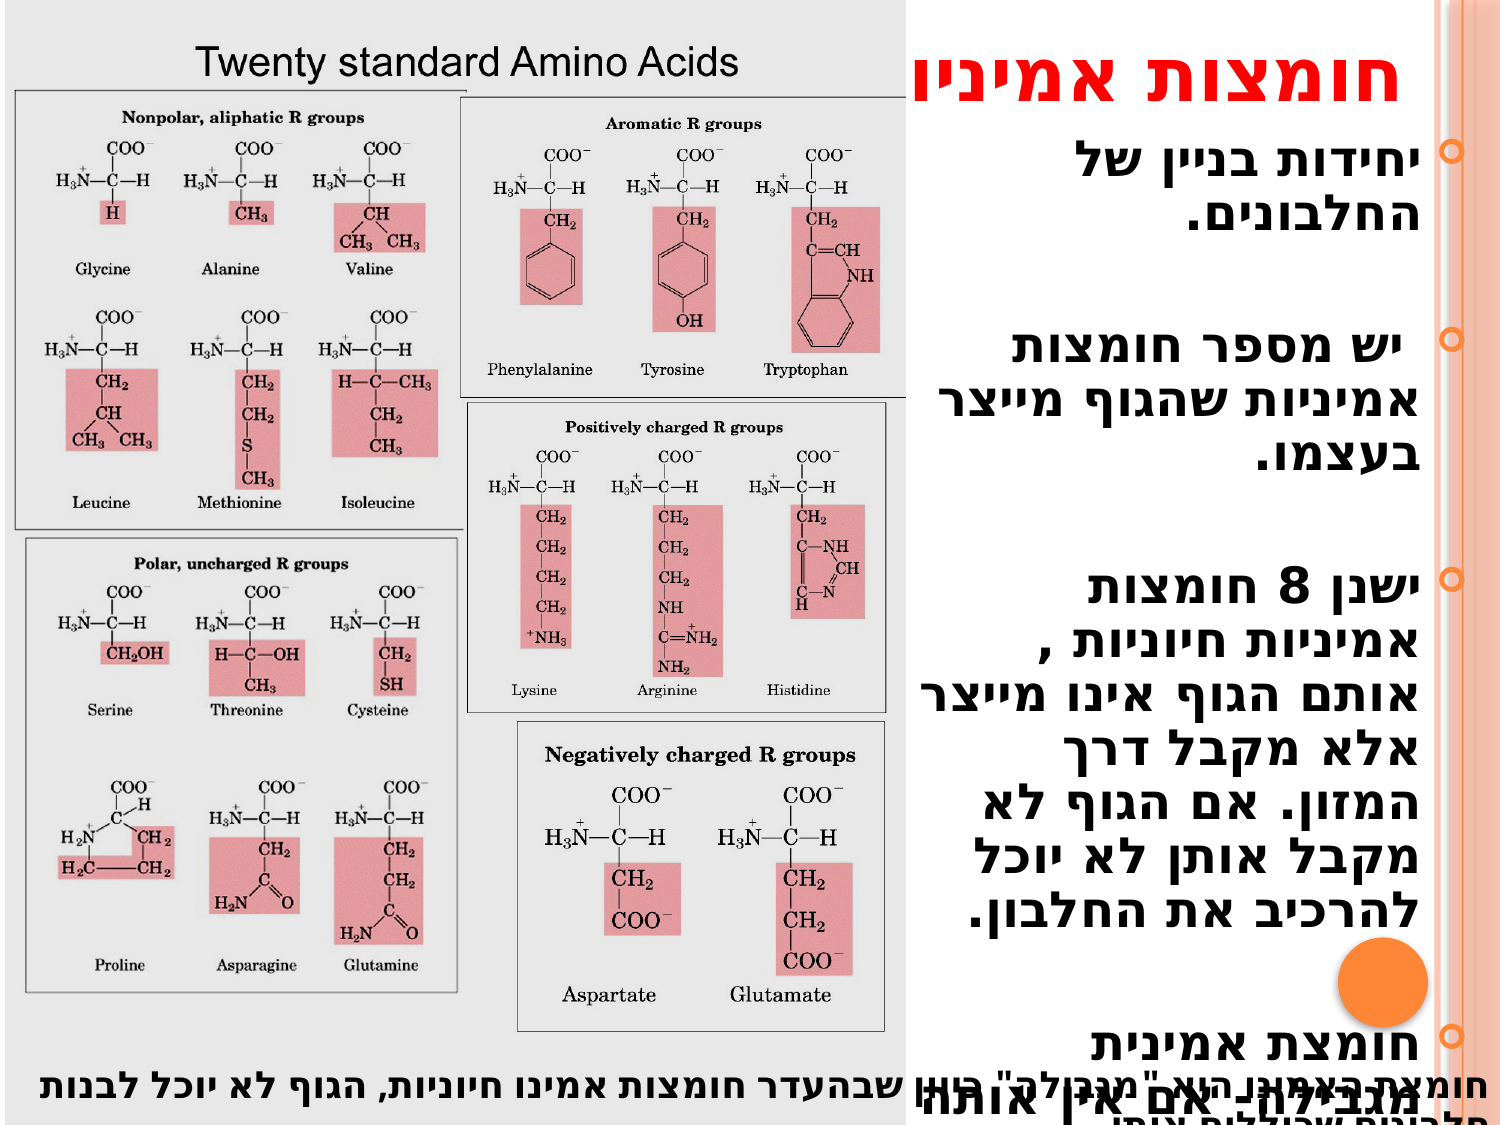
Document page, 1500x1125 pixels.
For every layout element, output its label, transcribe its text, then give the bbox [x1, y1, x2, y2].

slide_number 14 [1074, 1025, 1425, 1058]
title חומצות אמיניות [910, 0, 1420, 124]
list יחידות בניין של החלבונים. יש מספר חומצות אמיניות שהגוף מייצר בעצמו. ישנן 8 חומצות אמיניות חיוניות , אותם הגוף אינו מייצר אלא מקבל דרך המזון. אם הגוף לא מקבל אותן לא יוכל להרכיב את החלבון. חומצת אמינית מגבילה- אם אין אותה היא מגבילה את התפתחות החלבון. [913, 125, 1483, 816]
picture [5, 0, 907, 1125]
text_box חומצת האמינו היא "מגבילה" כיוון שבהעדר חומצות אמינו חיוניות, הגוף לא יוכל לבנות חלבונים שכוללים אותן. [912, 1058, 1500, 1125]
